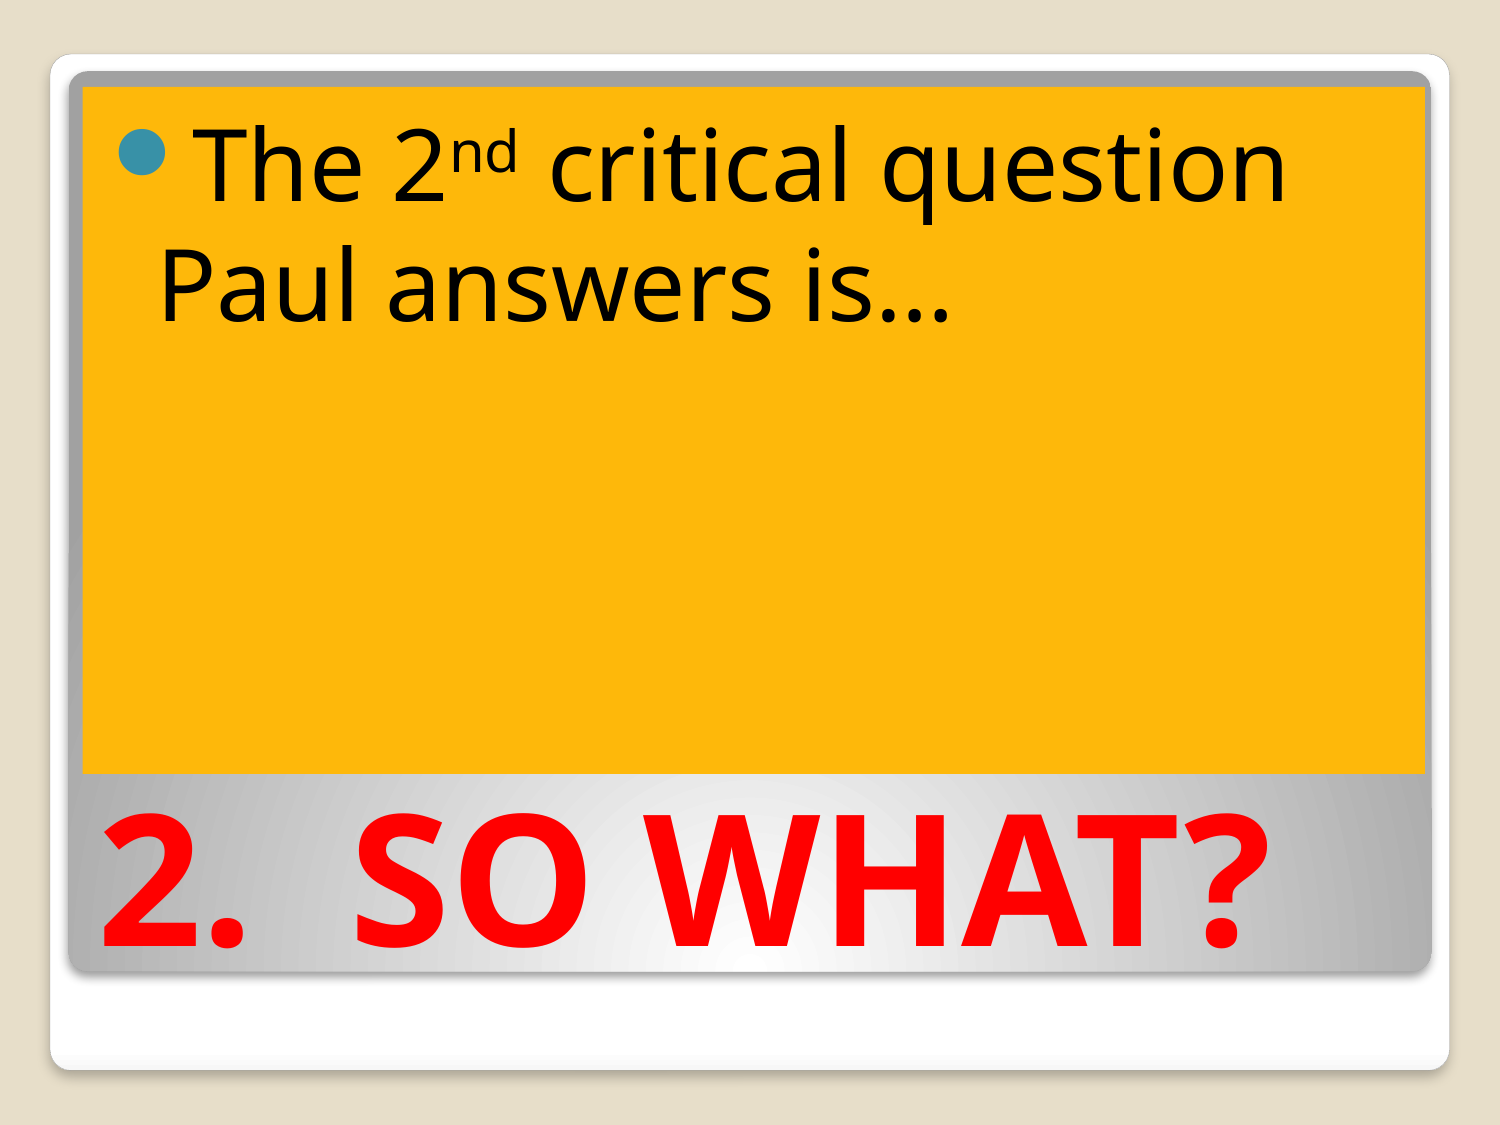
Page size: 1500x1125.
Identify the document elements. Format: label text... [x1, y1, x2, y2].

title 2. SO WHAT? [82, 817, 1425, 990]
list The 2nd critical question Paul answers is… [82, 86, 1425, 774]
